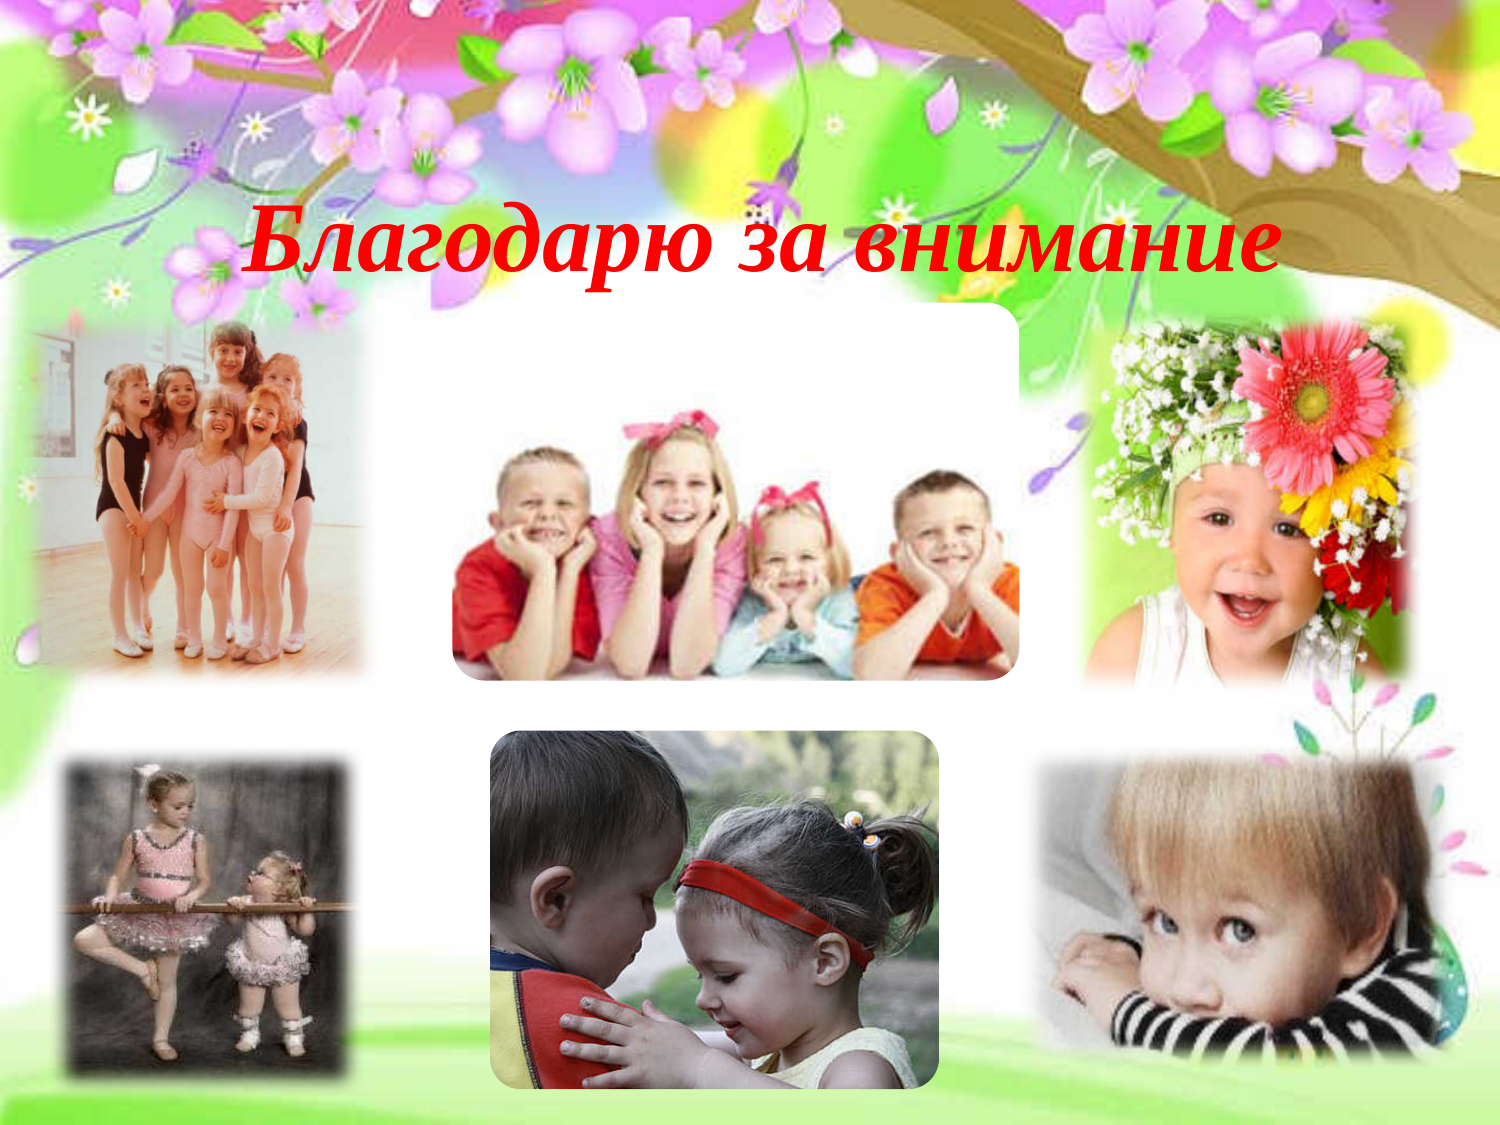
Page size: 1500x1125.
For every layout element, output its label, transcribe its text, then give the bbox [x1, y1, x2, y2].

title Благодарю за внимание [88, 137, 1439, 325]
picture [0, 0, 1500, 1125]
